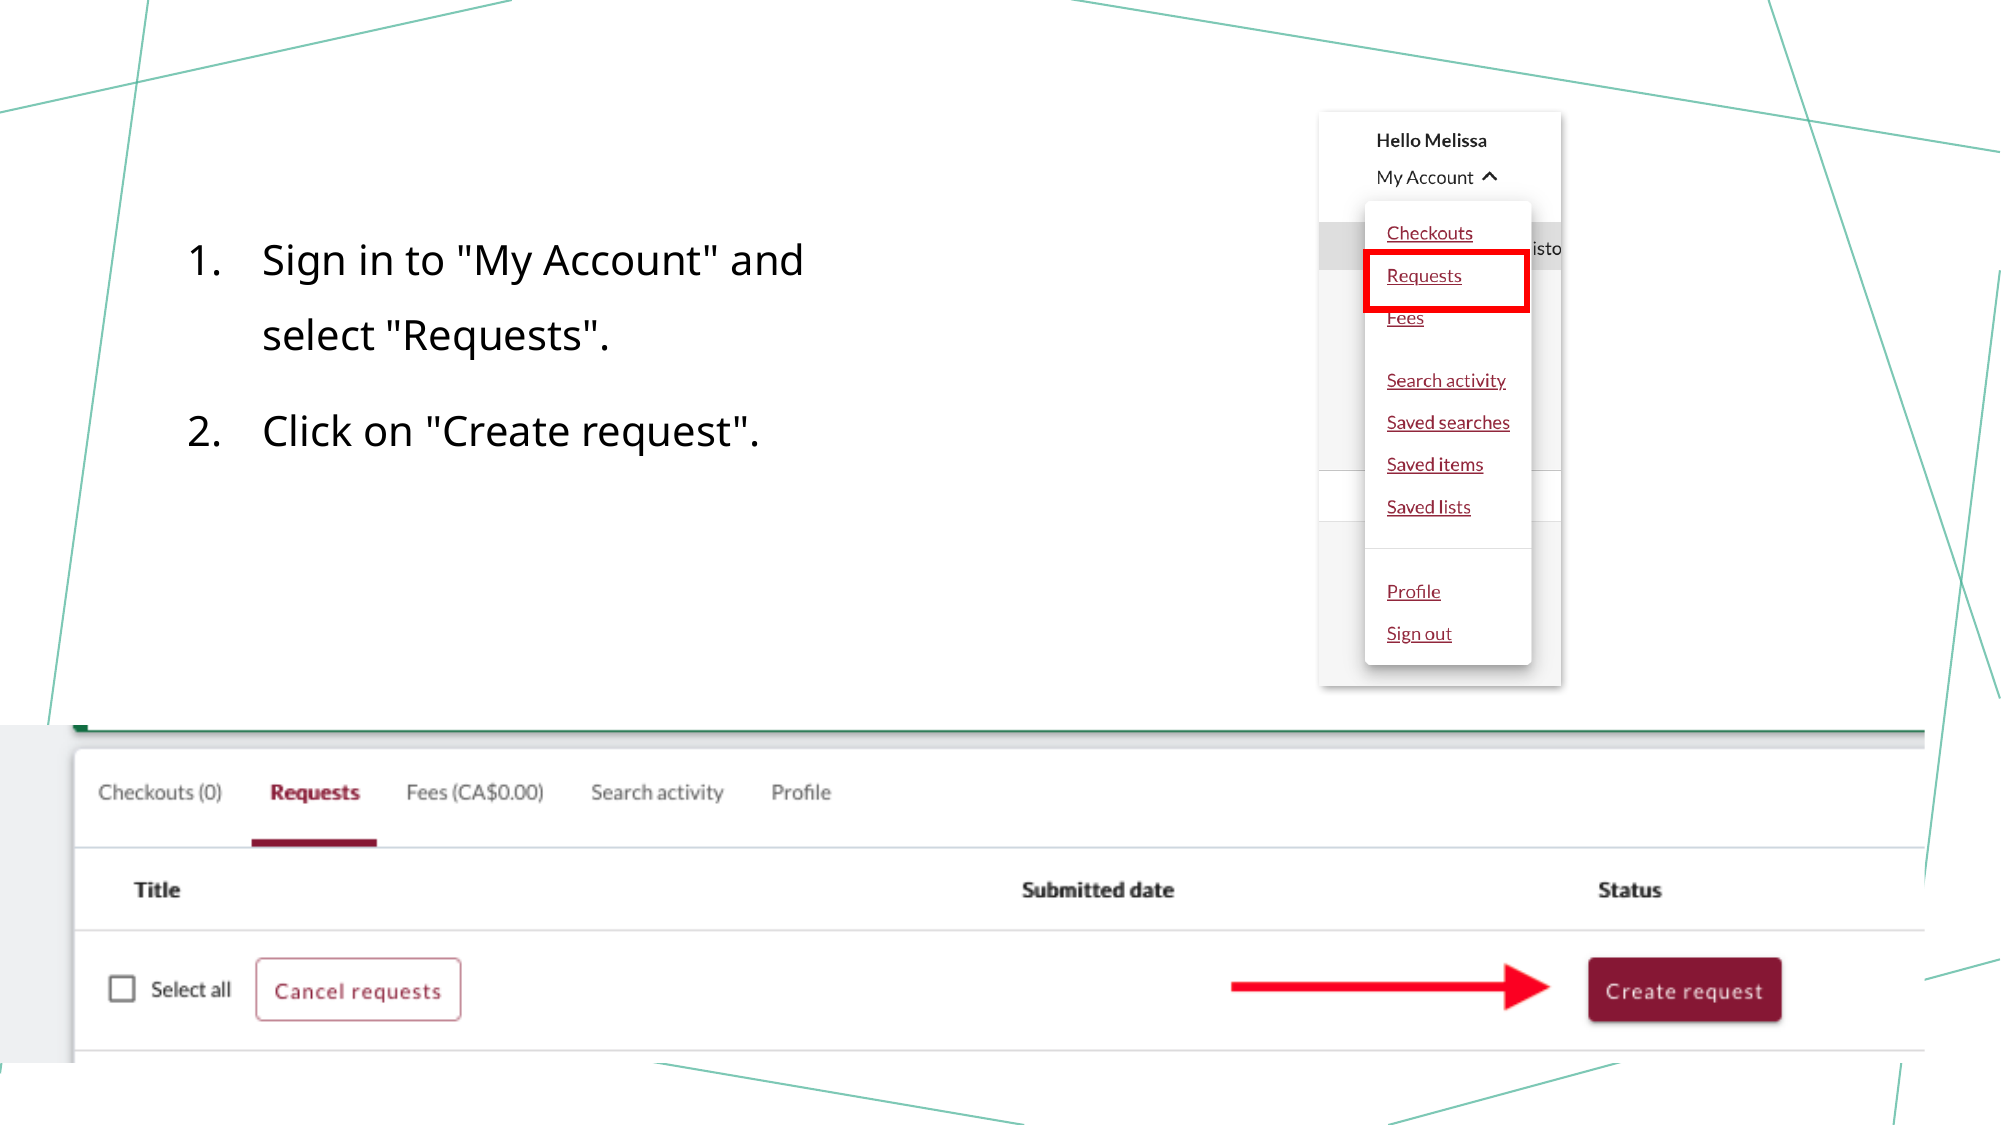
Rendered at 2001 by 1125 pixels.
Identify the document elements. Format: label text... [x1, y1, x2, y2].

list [0, 725, 1925, 1063]
text_box Sign in to "My Account" and select "Requests". Click on "Create request". [172, 201, 894, 563]
picture [1319, 112, 1561, 686]
